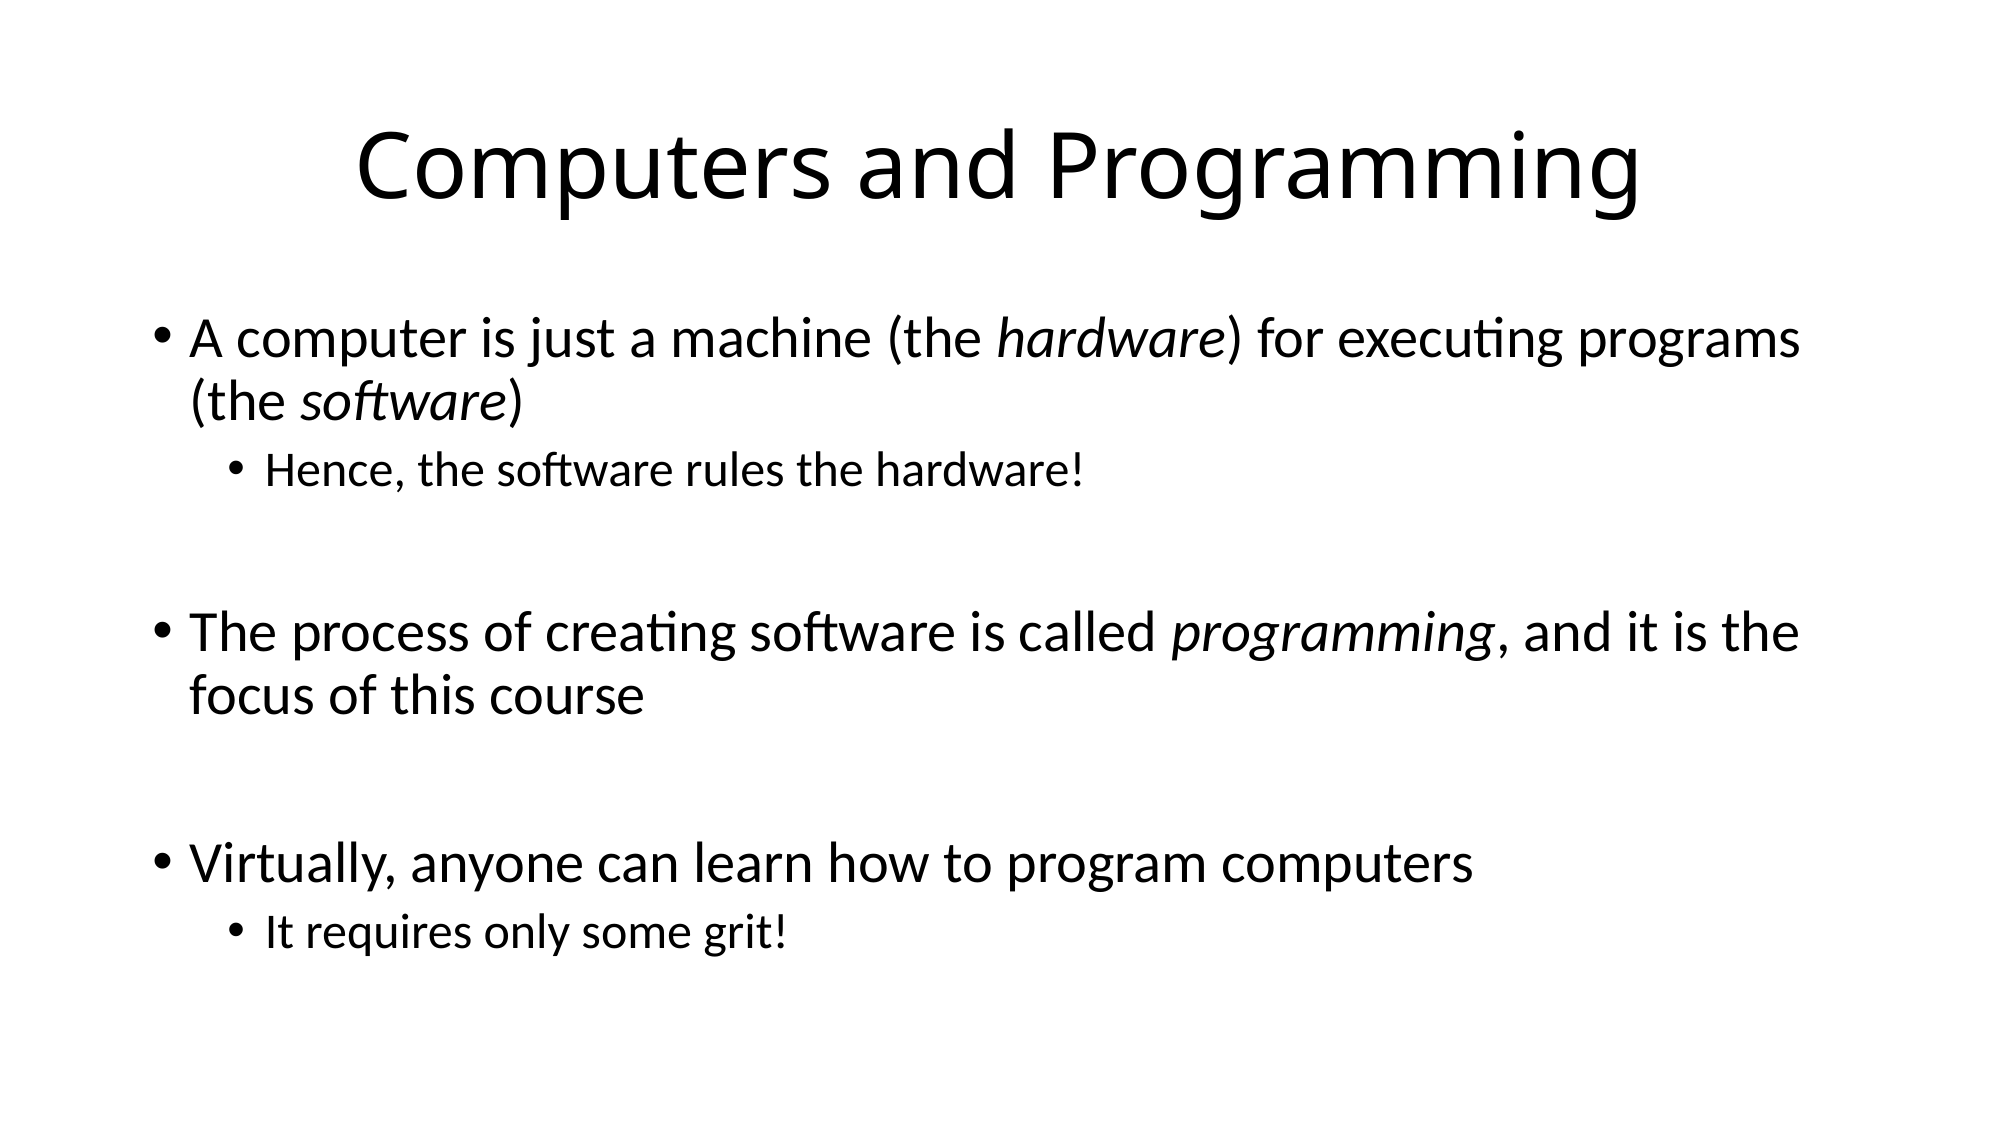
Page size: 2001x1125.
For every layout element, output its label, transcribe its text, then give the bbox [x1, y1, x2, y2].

title Computers and Programming [137, 59, 1863, 278]
list A computer is just a machine (the hardware) for executing programs (the software) Hence, the software rules the hardware! The process of creating software is called programming, and it is the focus of this course Virtually, anyone can learn how to program computers It requires only some grit! [137, 299, 1863, 1014]
